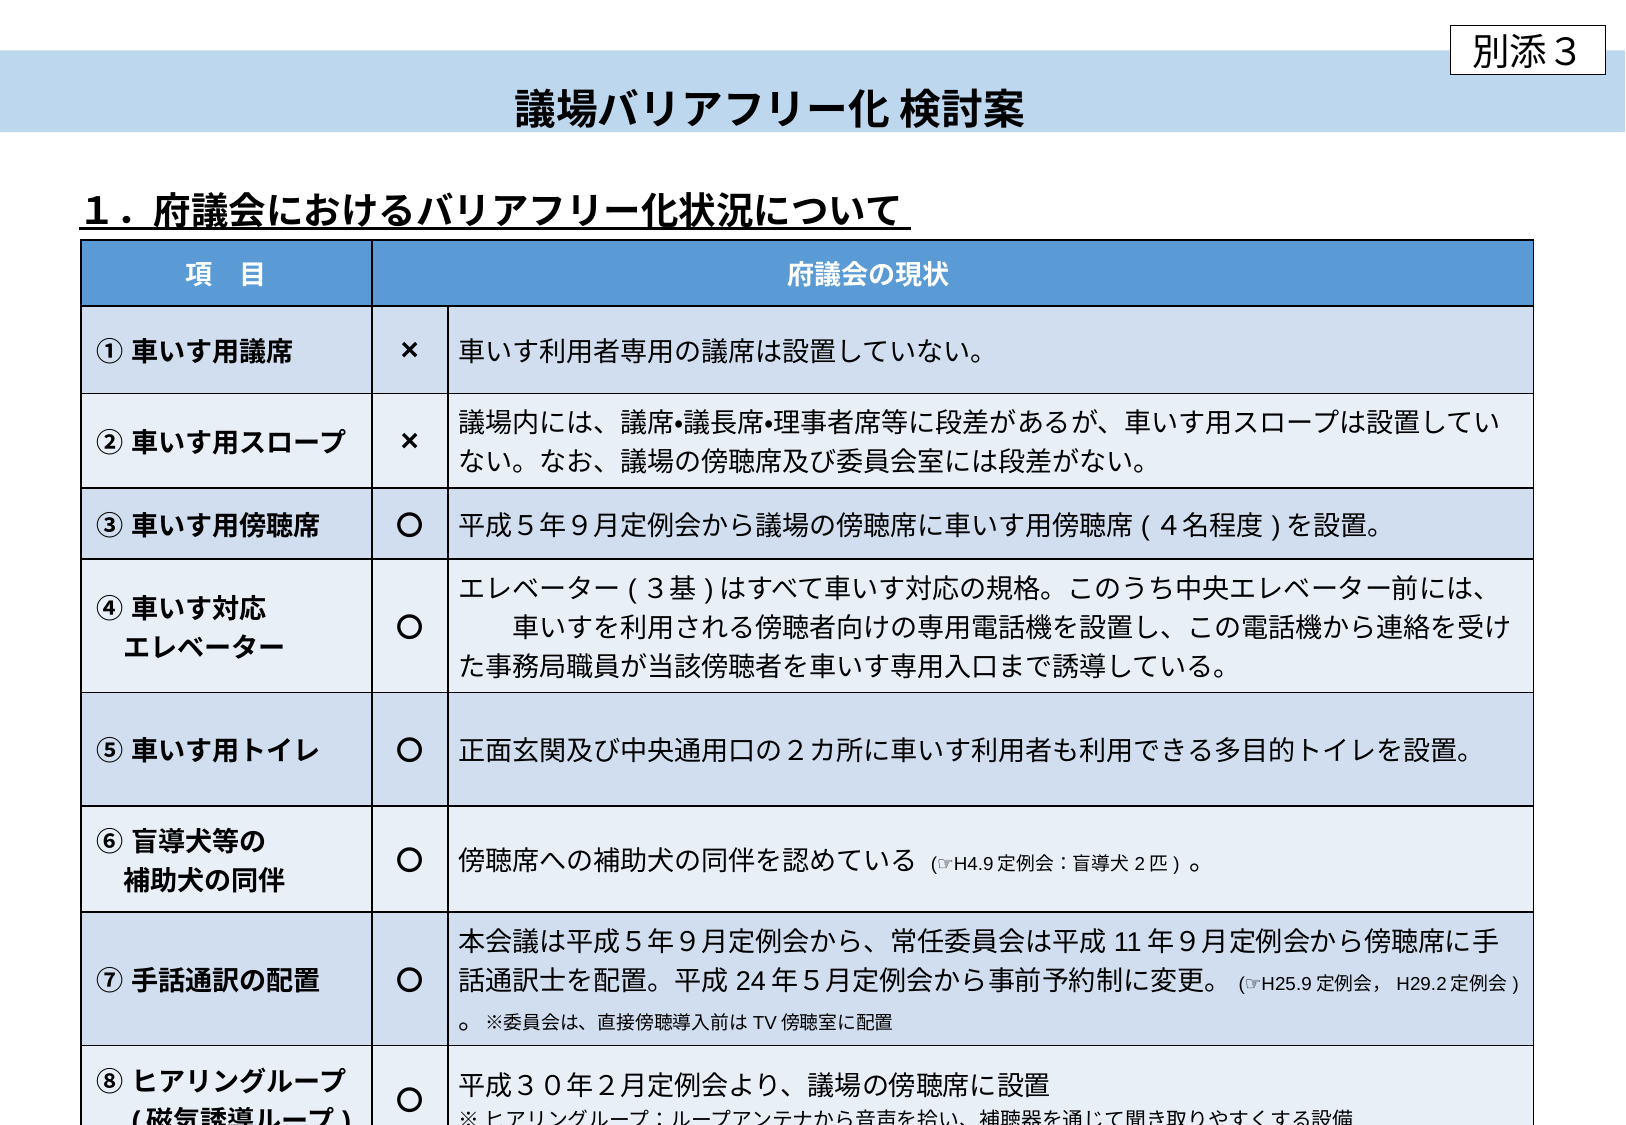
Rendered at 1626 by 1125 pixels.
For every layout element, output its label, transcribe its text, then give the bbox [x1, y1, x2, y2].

table_cell 〇 [373, 1046, 447, 1125]
table_cell ③車いす用傍聴席 [82, 489, 371, 558]
table_cell 本会議は平成５年９月定例会から、常任委員会は平成11年９月定例会から傍聴席に手話通訳士を配置。平成24年５月定例会から事前予約制に変更。(☞H25.9定例会，H29.2定例会) 。※委員会は、直接傍聴導入前はTV傍聴室に配置 [449, 913, 1533, 1045]
table_cell ④車いす対応 エレベーター [82, 560, 371, 692]
table_cell エレベーター(３基)はすべて車いす対応の規格。このうち中央エレベーター前には、 車いすを利用される傍聴者向けの専用電話機を設置し、この電話機から連絡を受けた事務局職員が当該傍聴者を車いす専用入口まで誘導している。 [449, 560, 1533, 692]
table_cell 車いす利用者専用の議席は設置していない。 [449, 307, 1533, 393]
table_cell 〇 [373, 693, 447, 805]
table_cell × [373, 394, 447, 487]
table_cell ②車いす用スロープ [82, 394, 371, 487]
table_cell 平成５年９月定例会から議場の傍聴席に車いす用傍聴席(４名程度)を設置。 [449, 489, 1533, 558]
table_cell 〇 [373, 560, 447, 692]
table_cell ①車いす用議席 [82, 307, 371, 393]
table_cell ⑤車いす用トイレ [82, 693, 371, 805]
table_cell 〇 [373, 489, 447, 558]
table_header 項 目 [82, 241, 371, 305]
table_header 府議会の現状 [373, 241, 1533, 305]
text_box 議場バリアフリー化 検討案 [0, 49, 1625, 133]
text_box 別添３ [1450, 25, 1606, 75]
table_cell ⑥盲導犬等の 補助犬の同伴 [82, 807, 371, 911]
table_cell 議場内には、議席・議長席・理事者席等に段差があるが、車いす用スロープは設置していない。なお、議場の傍聴席及び委員会室には段差がない。 [449, 394, 1533, 487]
table_cell 傍聴席への補助犬の同伴を認めている (☞H4.9定例会：盲導犬2匹) 。 [449, 807, 1533, 911]
table_cell ⑧ヒアリングループ (磁気誘導ループ) [82, 1046, 371, 1125]
table_cell ⑦手話通訳の配置 [82, 913, 371, 1045]
table_cell 平成３０年２月定例会より、議場の傍聴席に設置 ※ヒアリングループ：ループアンテナから音声を拾い、補聴器を通じて聞き取りやすくする設備 [449, 1046, 1533, 1125]
table_cell 〇 [373, 913, 447, 1045]
table_cell 正面玄関及び中央通用口の２カ所に車いす利用者も利用できる多目的トイレを設置。 [449, 693, 1533, 805]
table_cell × [373, 307, 447, 393]
table_cell 〇 [373, 807, 447, 911]
text_box １．府議会におけるバリアフリー化状況について [63, 156, 1433, 239]
